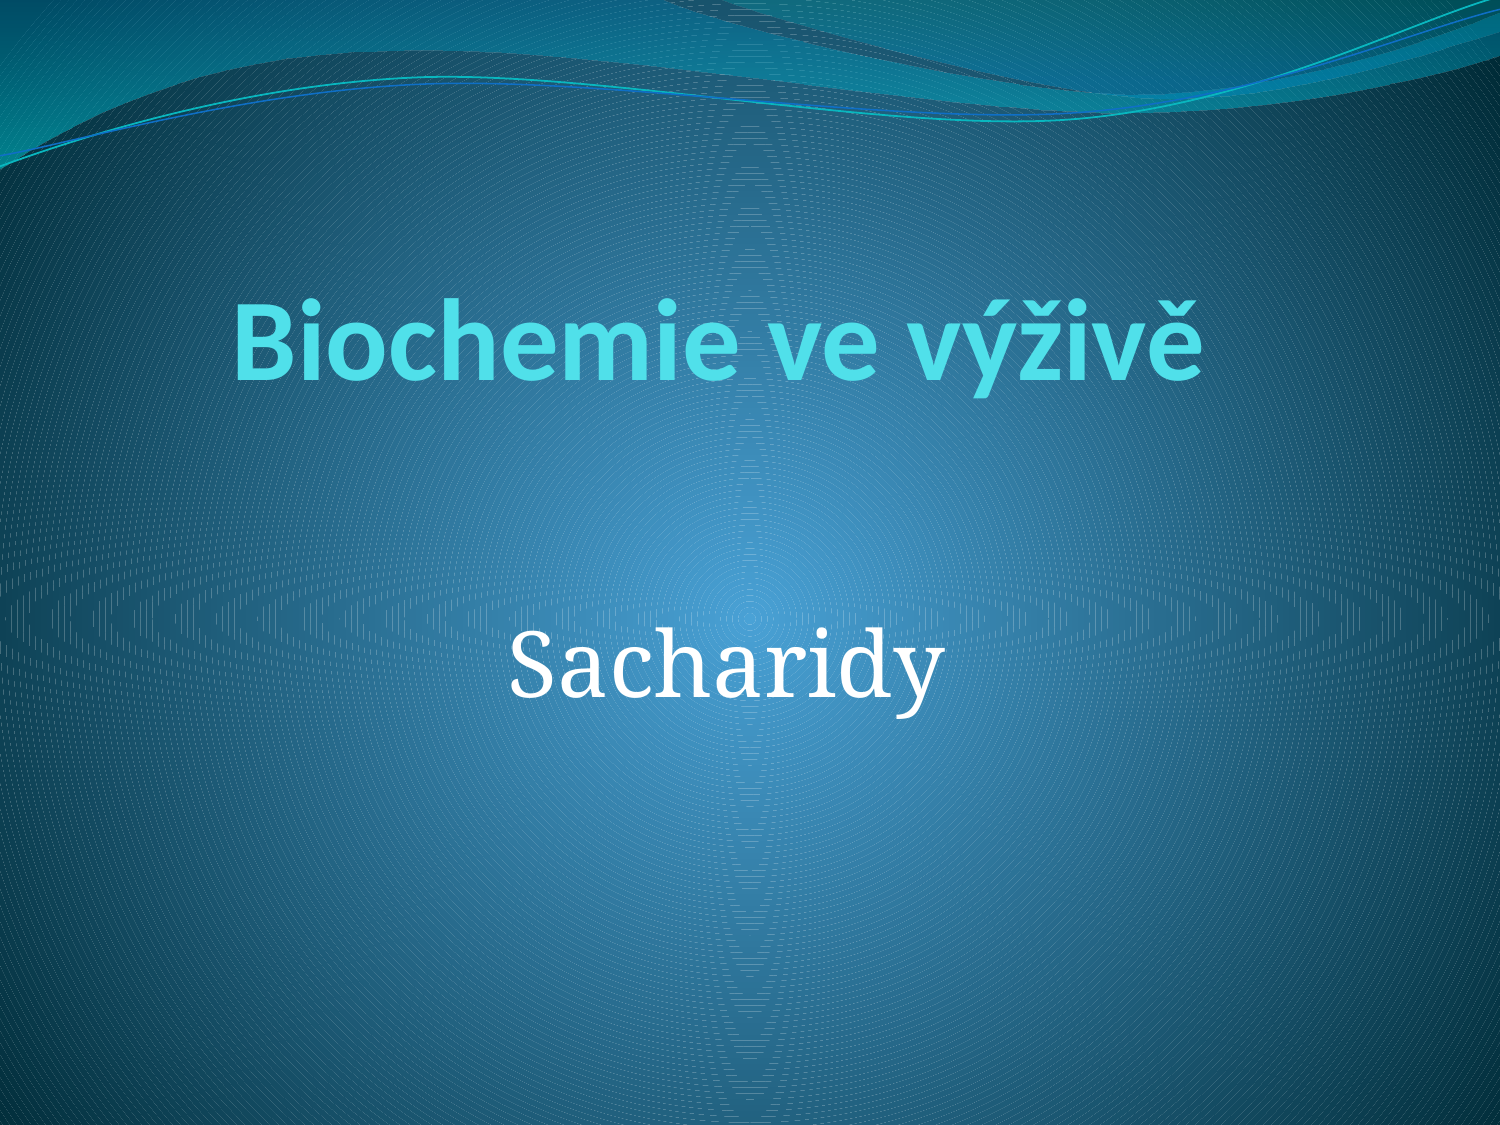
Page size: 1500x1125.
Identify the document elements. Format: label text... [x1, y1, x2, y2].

title Biochemie ve výživě [76, 243, 1365, 404]
subtitle Sacharidy [87, 597, 1376, 818]
